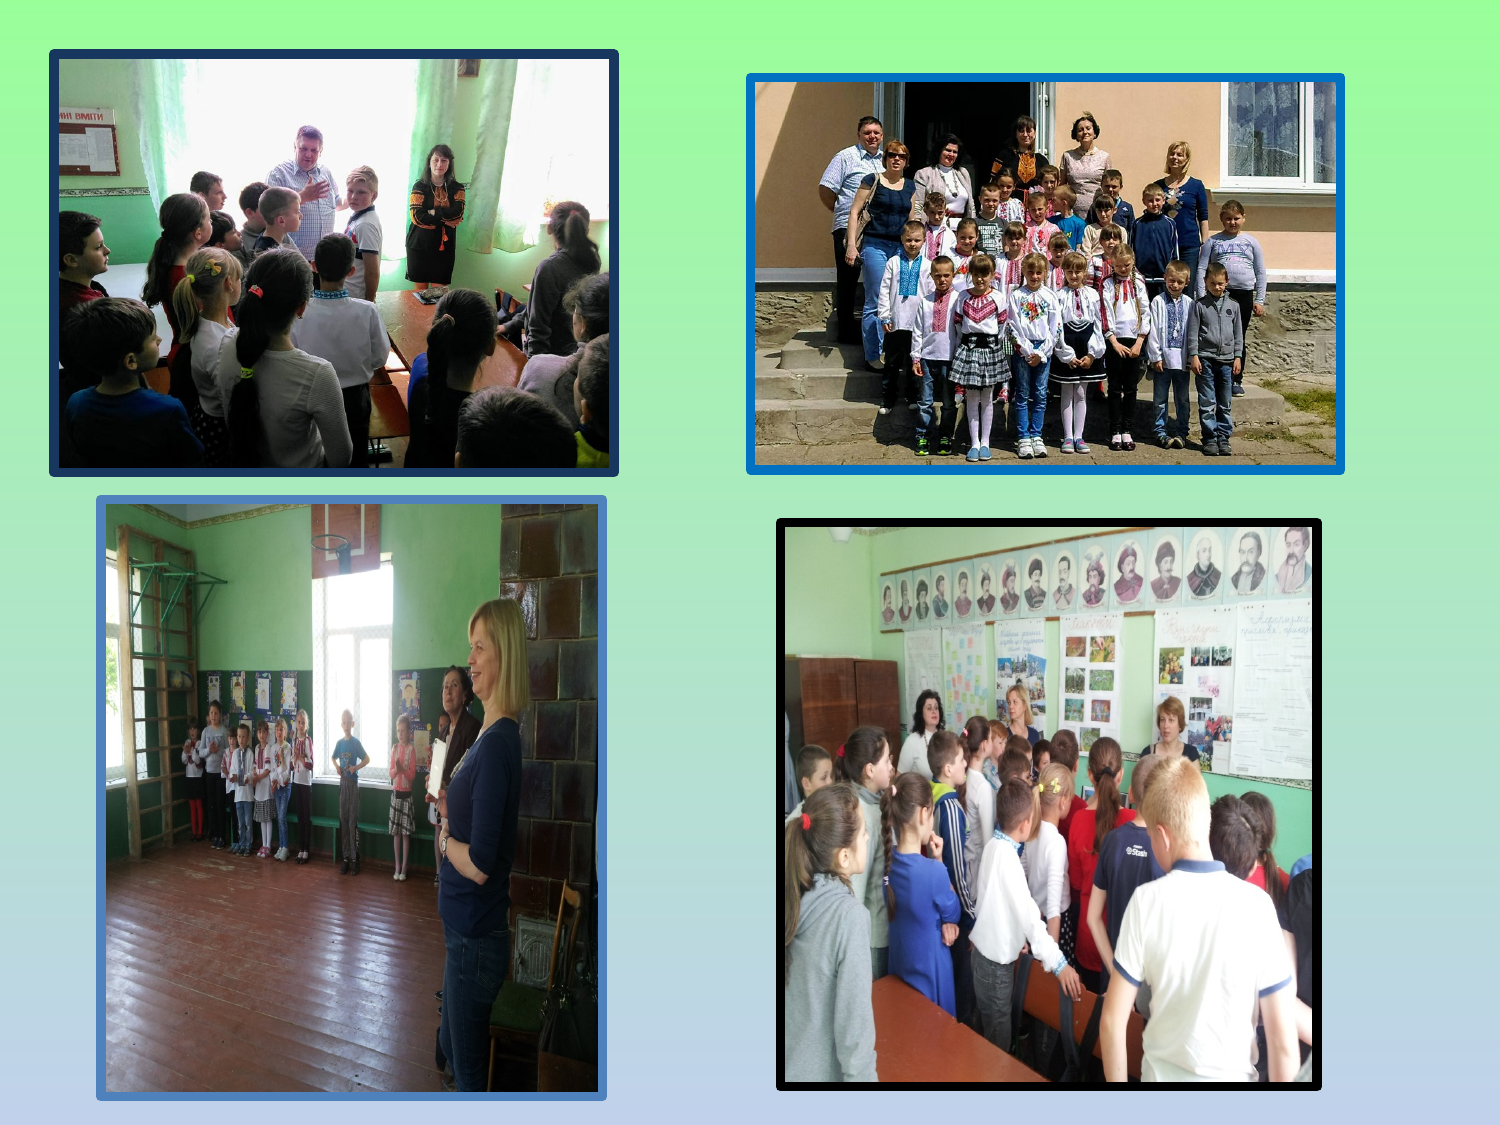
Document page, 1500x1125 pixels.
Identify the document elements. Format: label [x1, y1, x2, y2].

picture [105, 503, 598, 1093]
picture [58, 58, 610, 468]
picture [755, 81, 1337, 466]
picture [784, 527, 1313, 1083]
